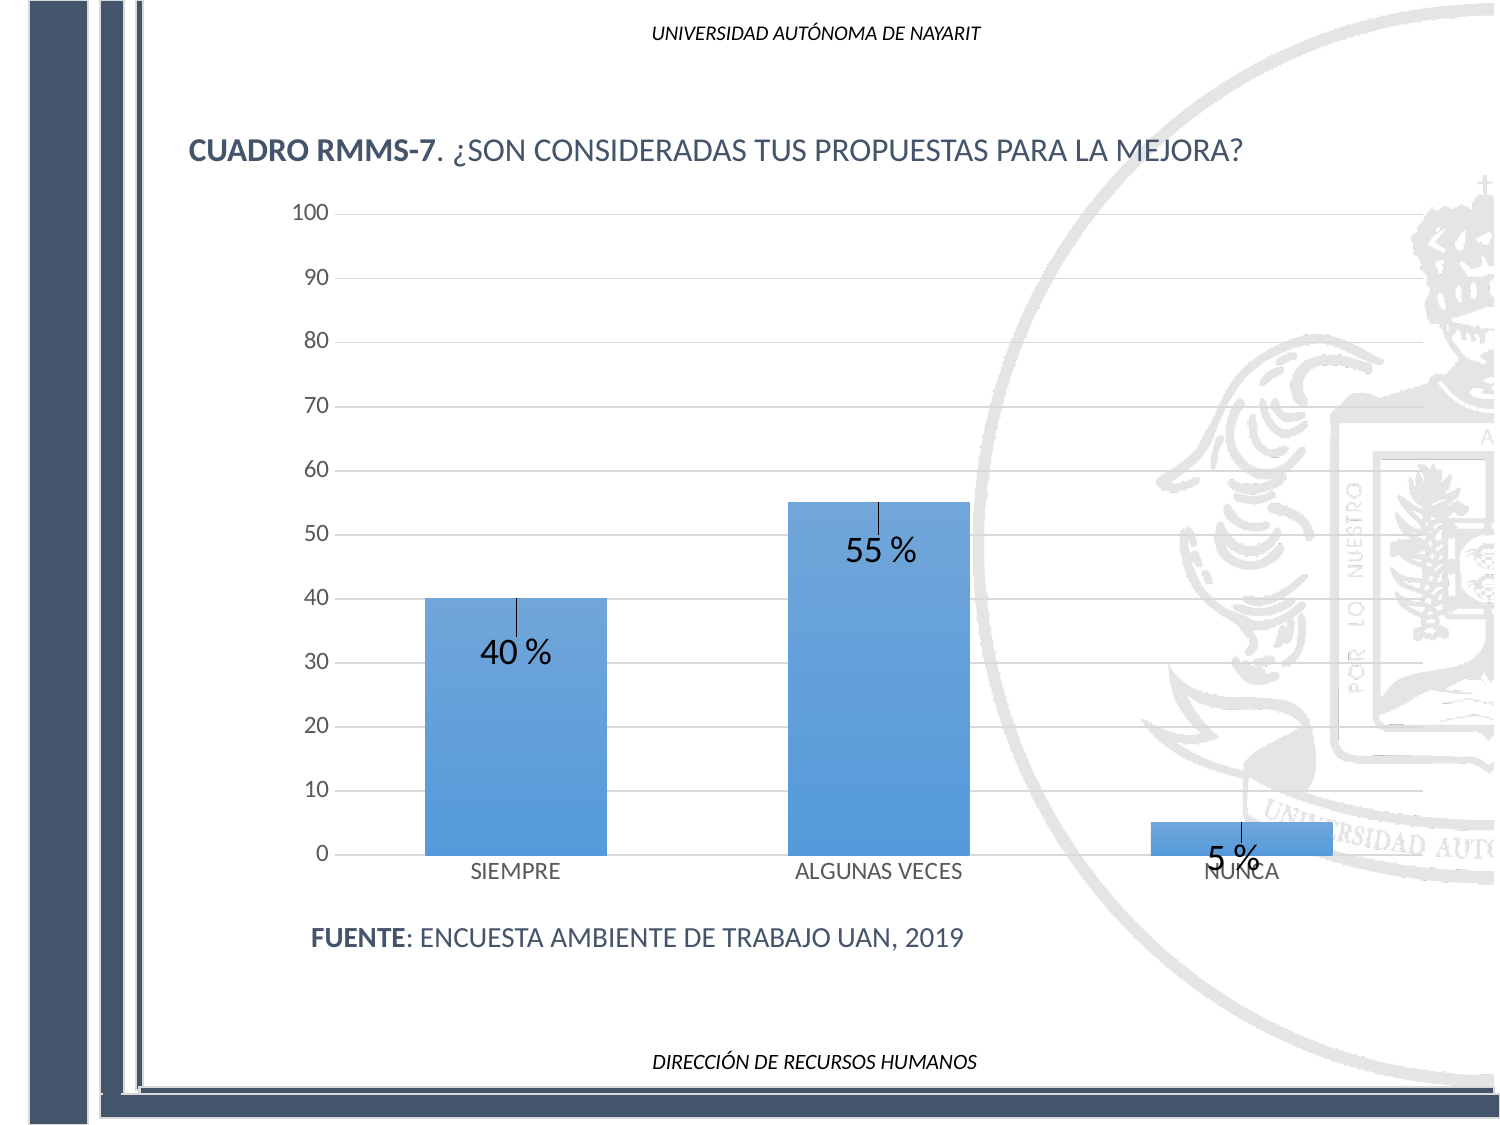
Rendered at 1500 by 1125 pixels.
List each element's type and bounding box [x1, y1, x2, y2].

chart [267, 187, 1447, 901]
text_box [29, 0, 1500, 1125]
